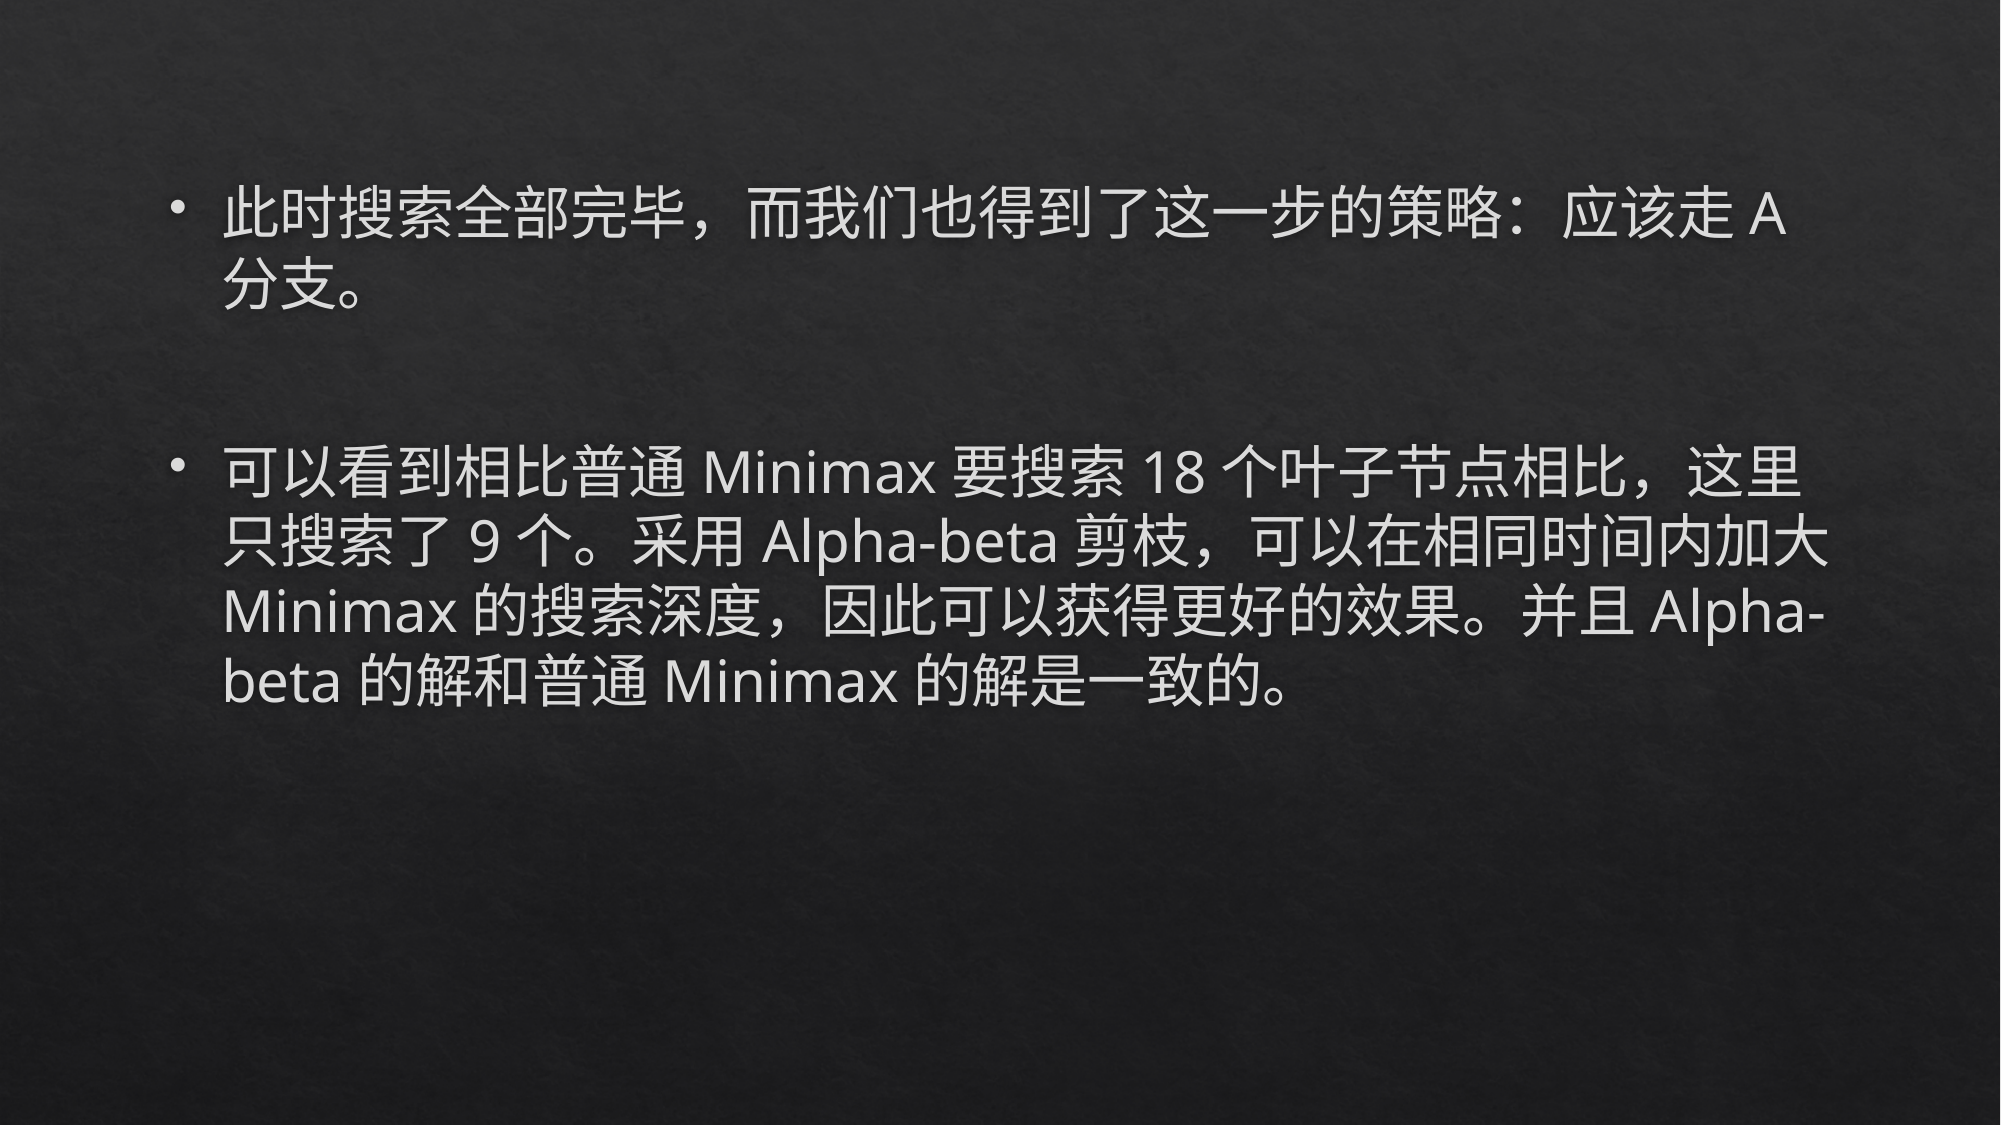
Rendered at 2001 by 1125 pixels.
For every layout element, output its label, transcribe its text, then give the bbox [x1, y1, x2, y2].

list 此时搜索全部完毕，而我们也得到了这一步的策略：应该走A分支。 可以看到相比普通Minimax要搜索18个叶子节点相比，这里只搜索了9个。采用Alpha-beta剪枝，可以在相同时间内加大Minimax的搜索深度，因此可以获得更好的效果。并且Alpha-beta的解和普通Minimax的解是一致的。 [149, 169, 1849, 950]
